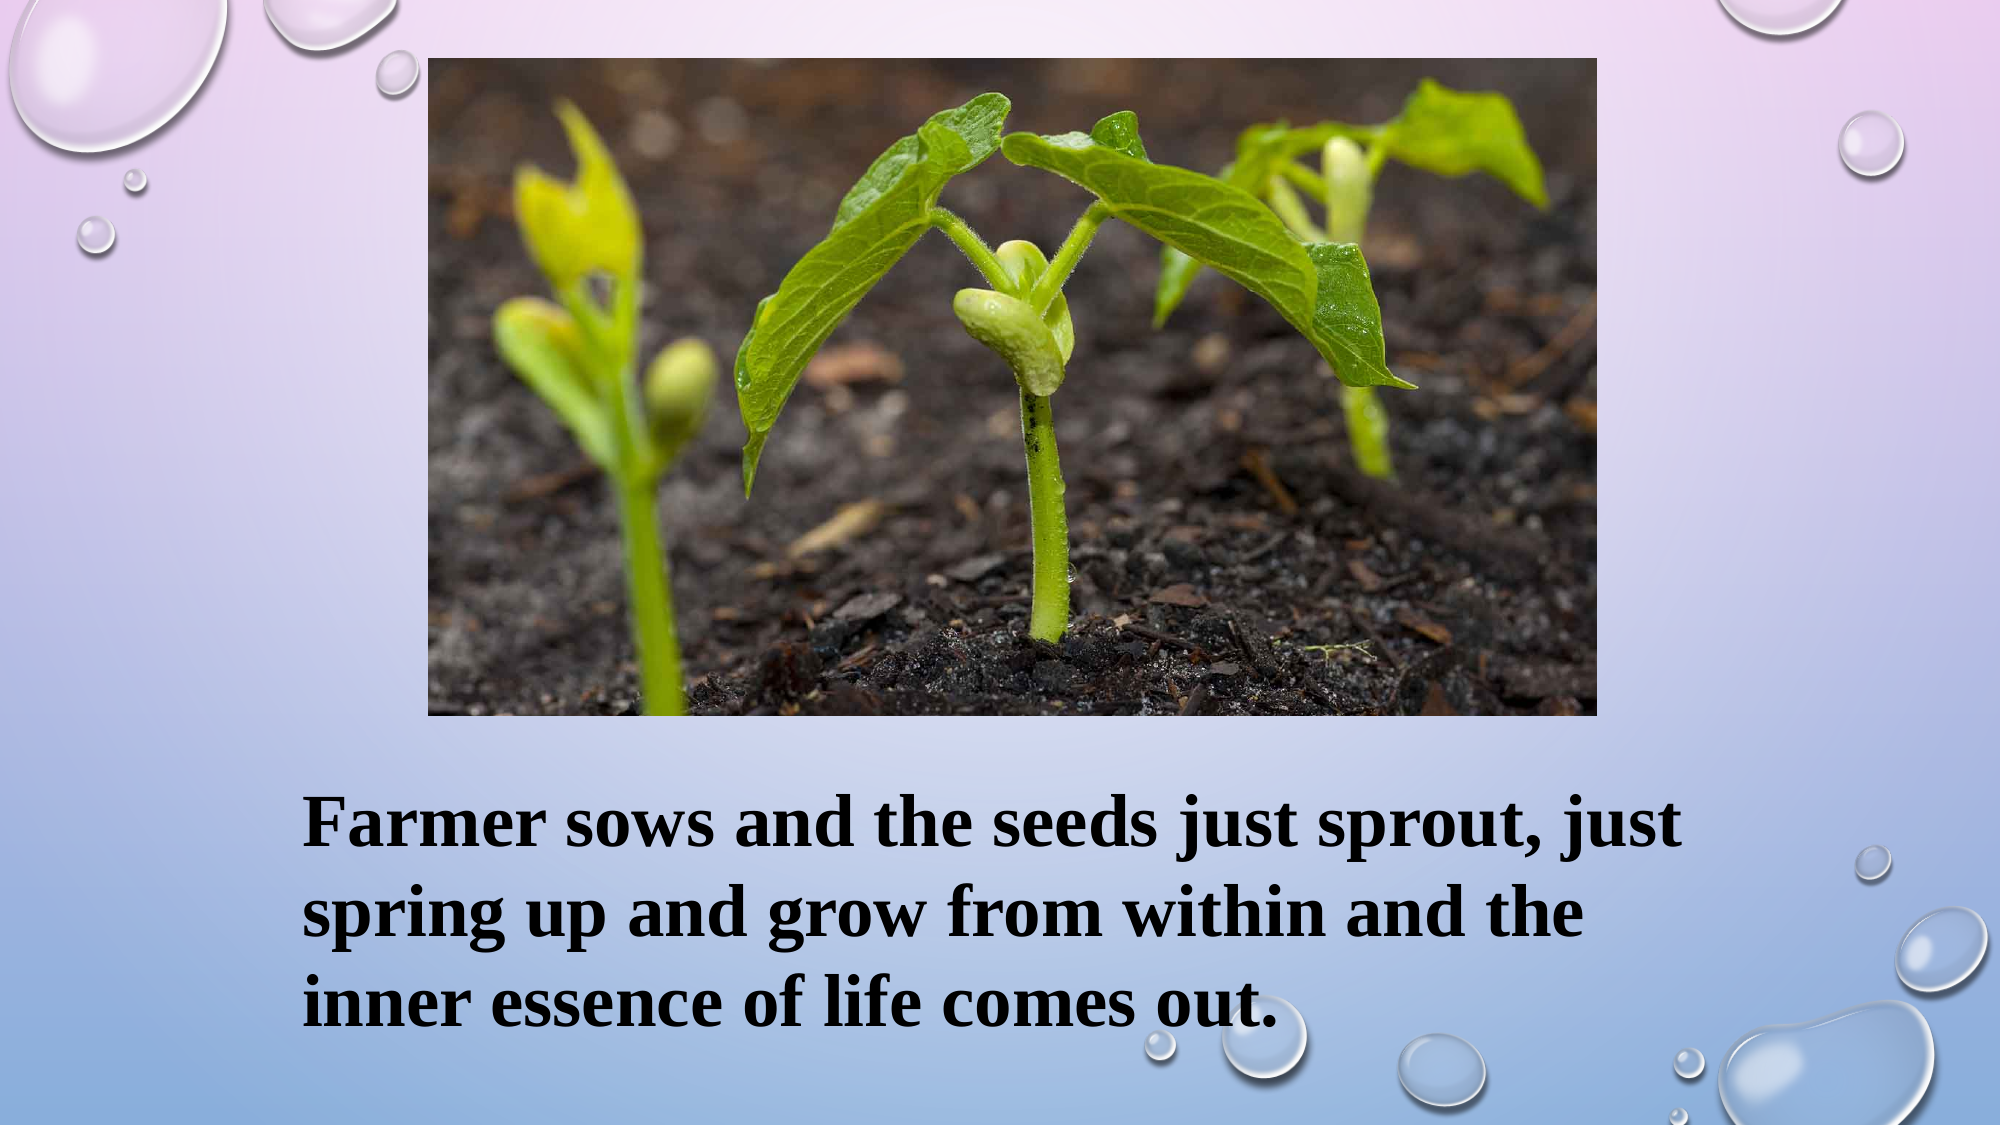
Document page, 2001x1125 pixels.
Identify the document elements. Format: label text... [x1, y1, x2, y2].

picture [0, 0, 2000, 1125]
text_box Farmer sows and the seeds just sprout, just spring up and grow from within and the inner essence of life comes out. [287, 764, 1719, 1049]
